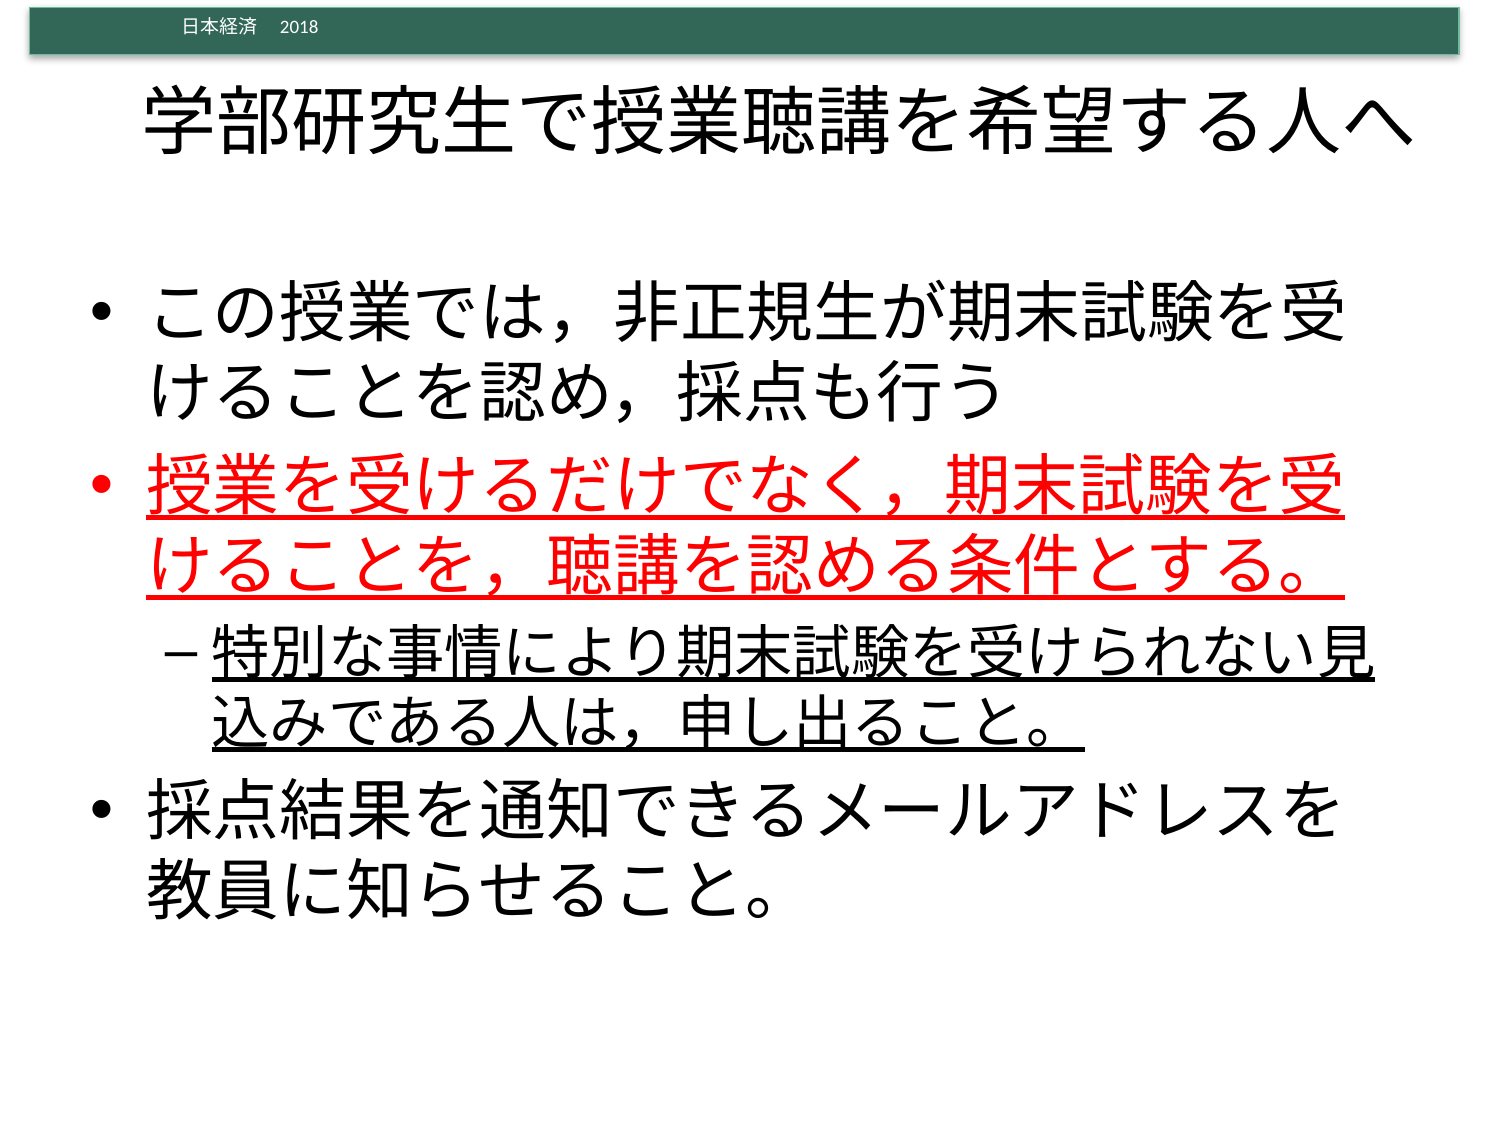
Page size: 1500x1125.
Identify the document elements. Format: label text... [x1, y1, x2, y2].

list この授業では，非正規生が期末試験を受けることを認め，採点も行う 授業を受けるだけでなく，期末試験を受けることを，聴講を認める条件とする。 特別な事情により期末試験を受けられない見込みである人は，申し出ること。 採点結果を通知できるメールアドレスを教員に知らせること。 [75, 262, 1425, 1005]
title 学部研究生で授業聴講を希望する人へ [75, 66, 1483, 256]
